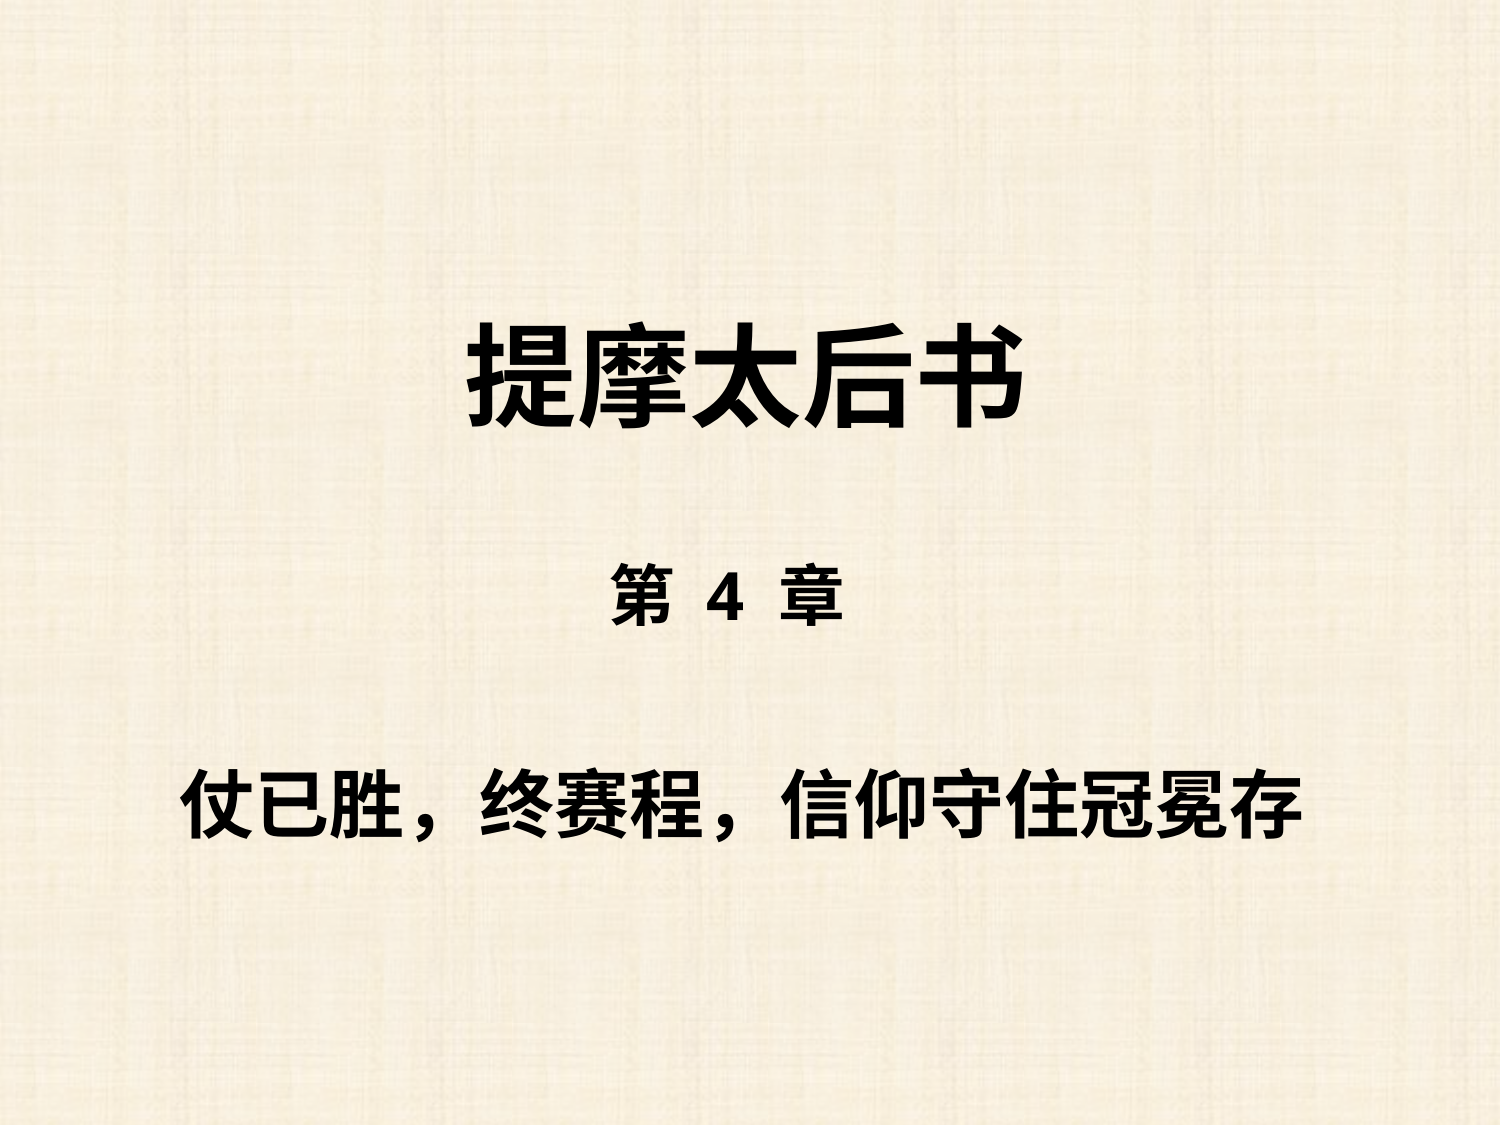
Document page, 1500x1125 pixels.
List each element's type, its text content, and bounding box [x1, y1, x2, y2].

text_box 提摩太后书 [450, 298, 1043, 449]
text_box 第 4 章 [589, 545, 864, 641]
text_box 仗已胜，终赛程，信仰守住冠冕存 [164, 749, 1320, 855]
